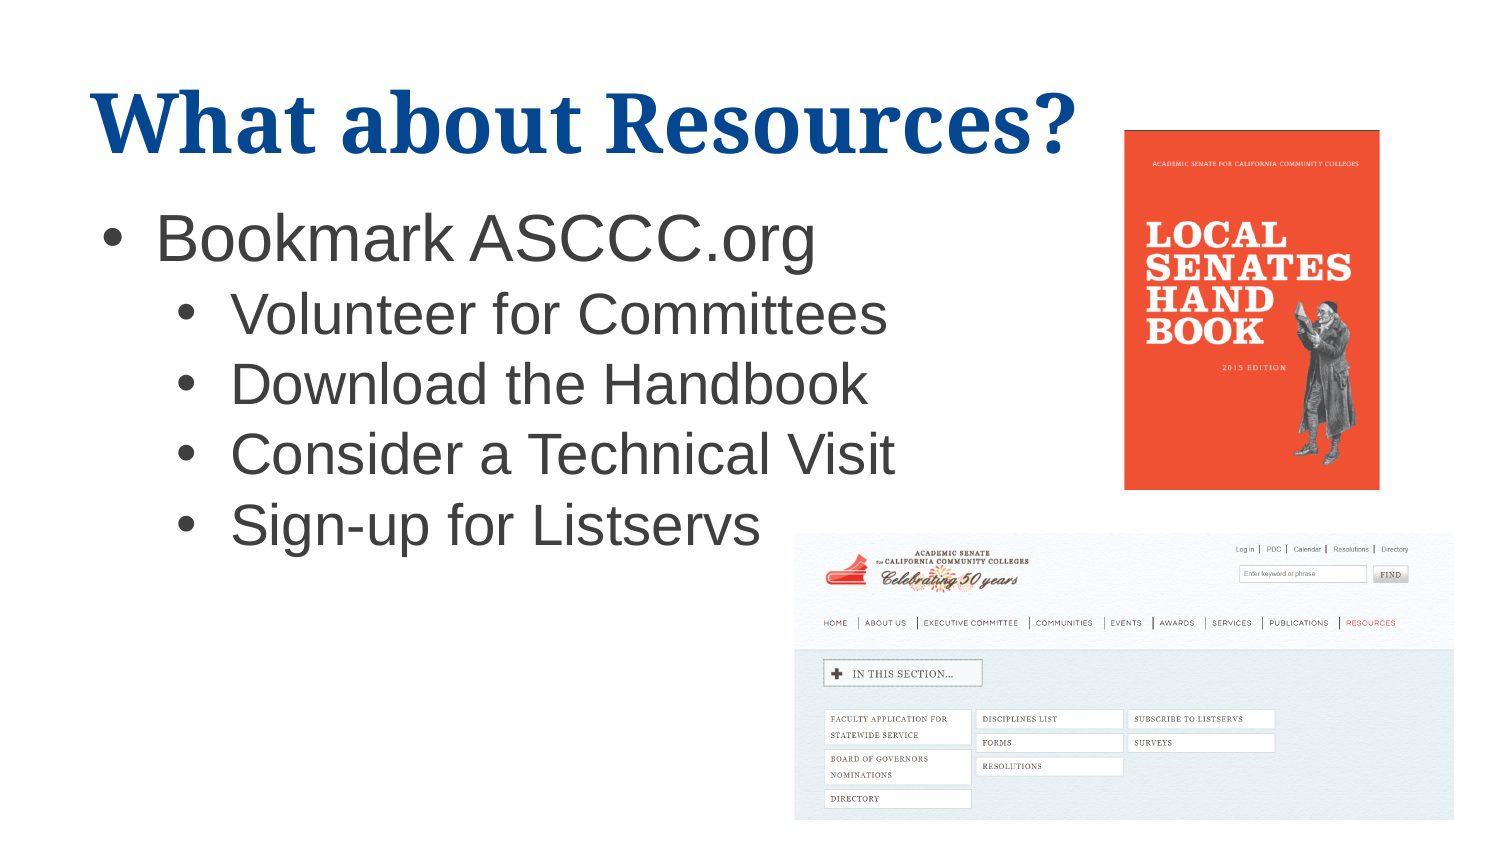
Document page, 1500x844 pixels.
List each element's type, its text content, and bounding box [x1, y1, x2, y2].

title What about Resources? [75, 65, 1425, 188]
picture [1123, 129, 1380, 490]
picture [793, 533, 1455, 820]
list Bookmark ASCCC.org Volunteer for Committees Download the Handbook Consider a Technical Visit Sign-up for Listservs [65, 196, 1202, 797]
